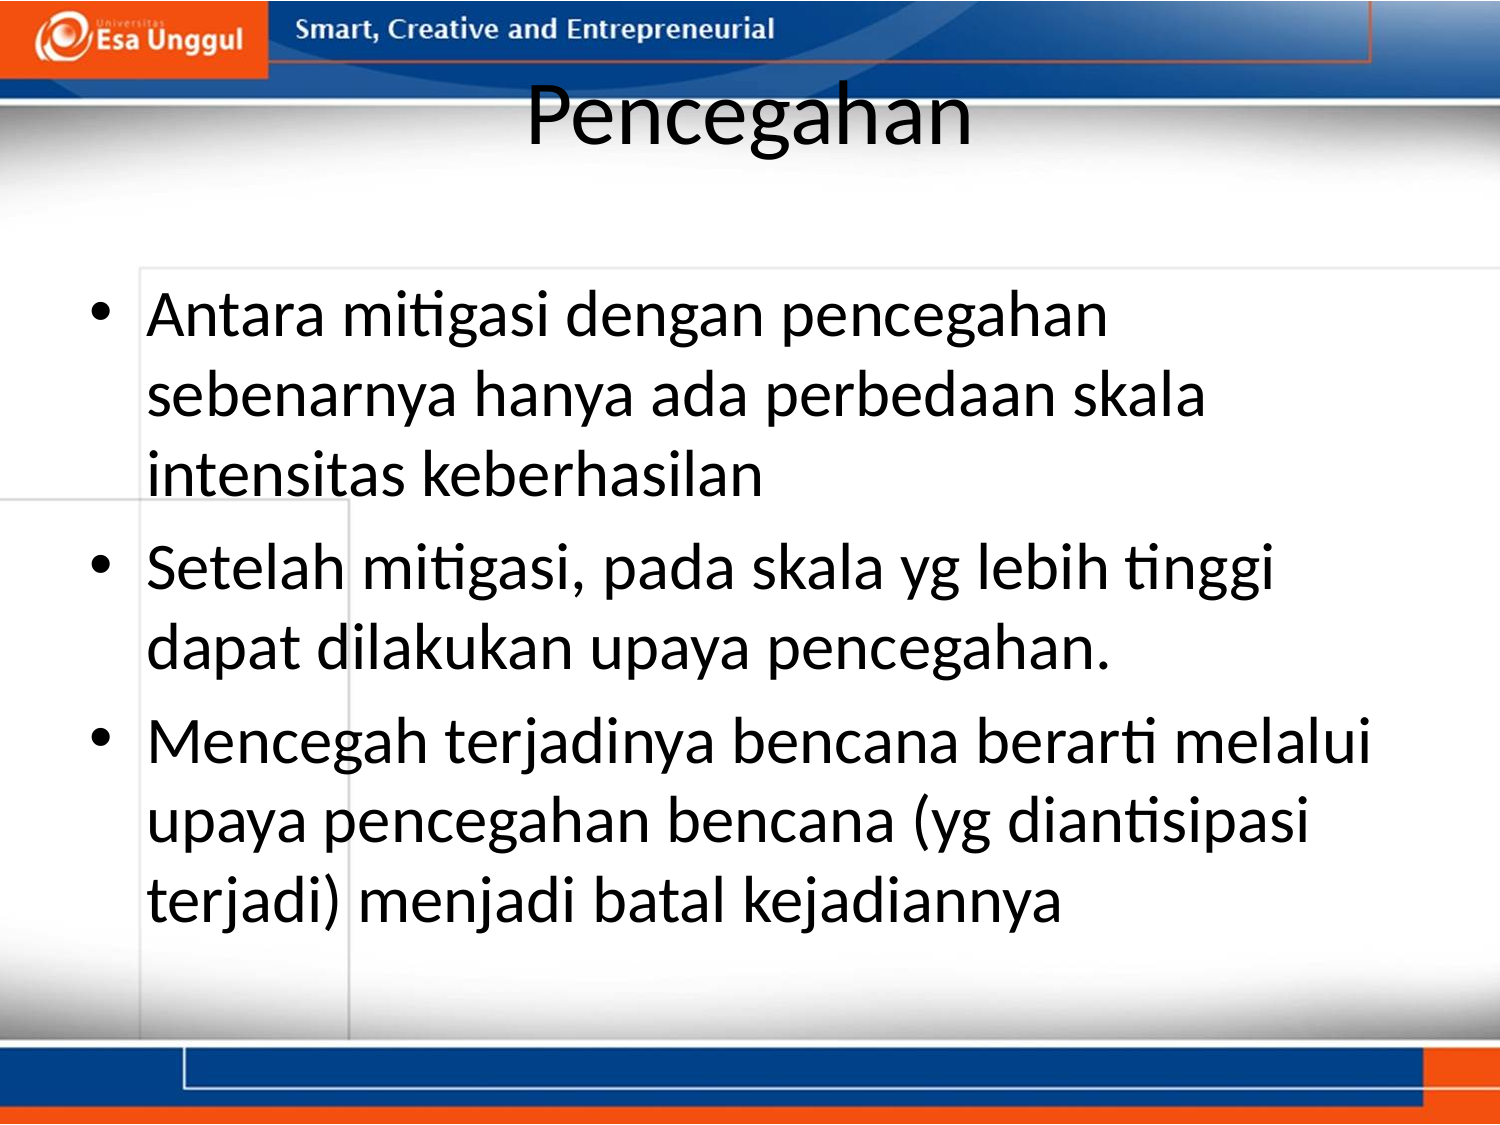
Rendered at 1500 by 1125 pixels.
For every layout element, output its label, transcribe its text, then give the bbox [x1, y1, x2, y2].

picture [0, 1, 1500, 1124]
title Pencegahan [75, 45, 1425, 233]
list Antara mitigasi dengan pencegahan sebenarnya hanya ada perbedaan skala intensitas keberhasilan Setelah mitigasi, pada skala yg lebih tinggi dapat dilakukan upaya pencegahan. Mencegah terjadinya bencana berarti melalui upaya pencegahan bencana (yg diantisipasi terjadi) menjadi batal kejadiannya [75, 262, 1425, 1005]
